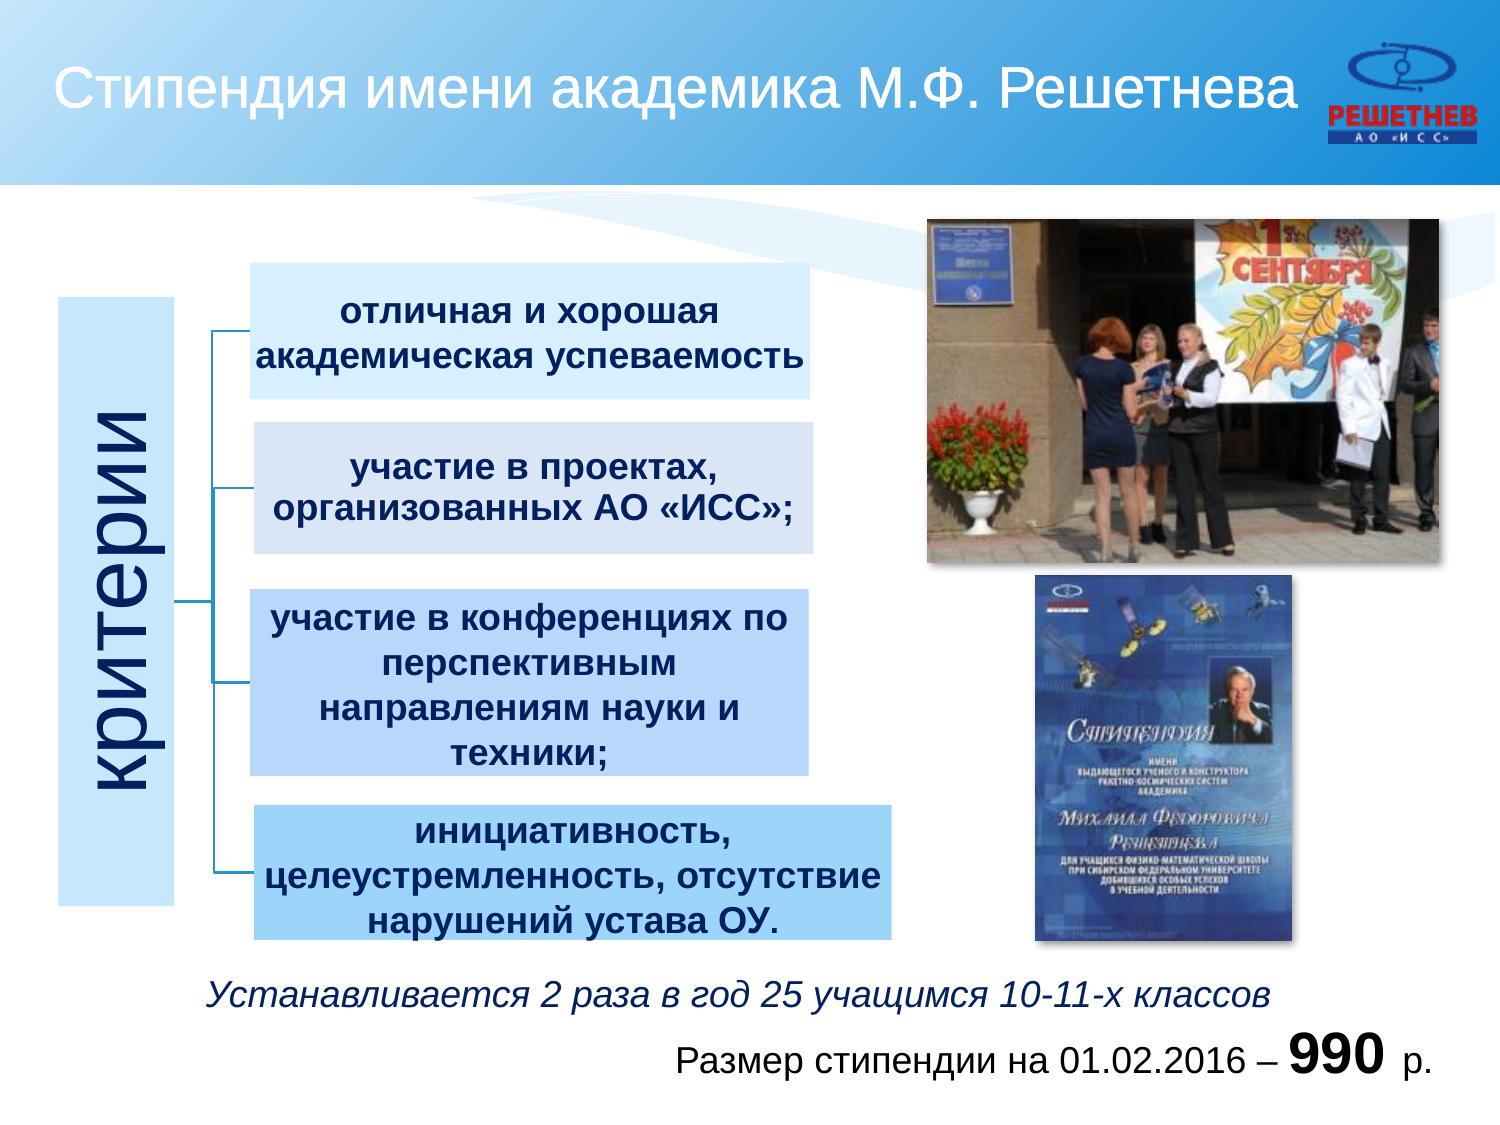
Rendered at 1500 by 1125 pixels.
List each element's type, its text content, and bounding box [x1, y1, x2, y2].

title Стипендия имени академика М.Ф. Решетнева [34, 31, 1317, 138]
text_box Устанавливается 2 раза в год 25 учащимся 10-11-х классов Размер стипендии на 01.02.2016 – 990 р. [29, 962, 1459, 1093]
picture [1328, 42, 1477, 144]
picture [1035, 574, 1292, 941]
picture [926, 219, 1439, 563]
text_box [26, 261, 920, 941]
